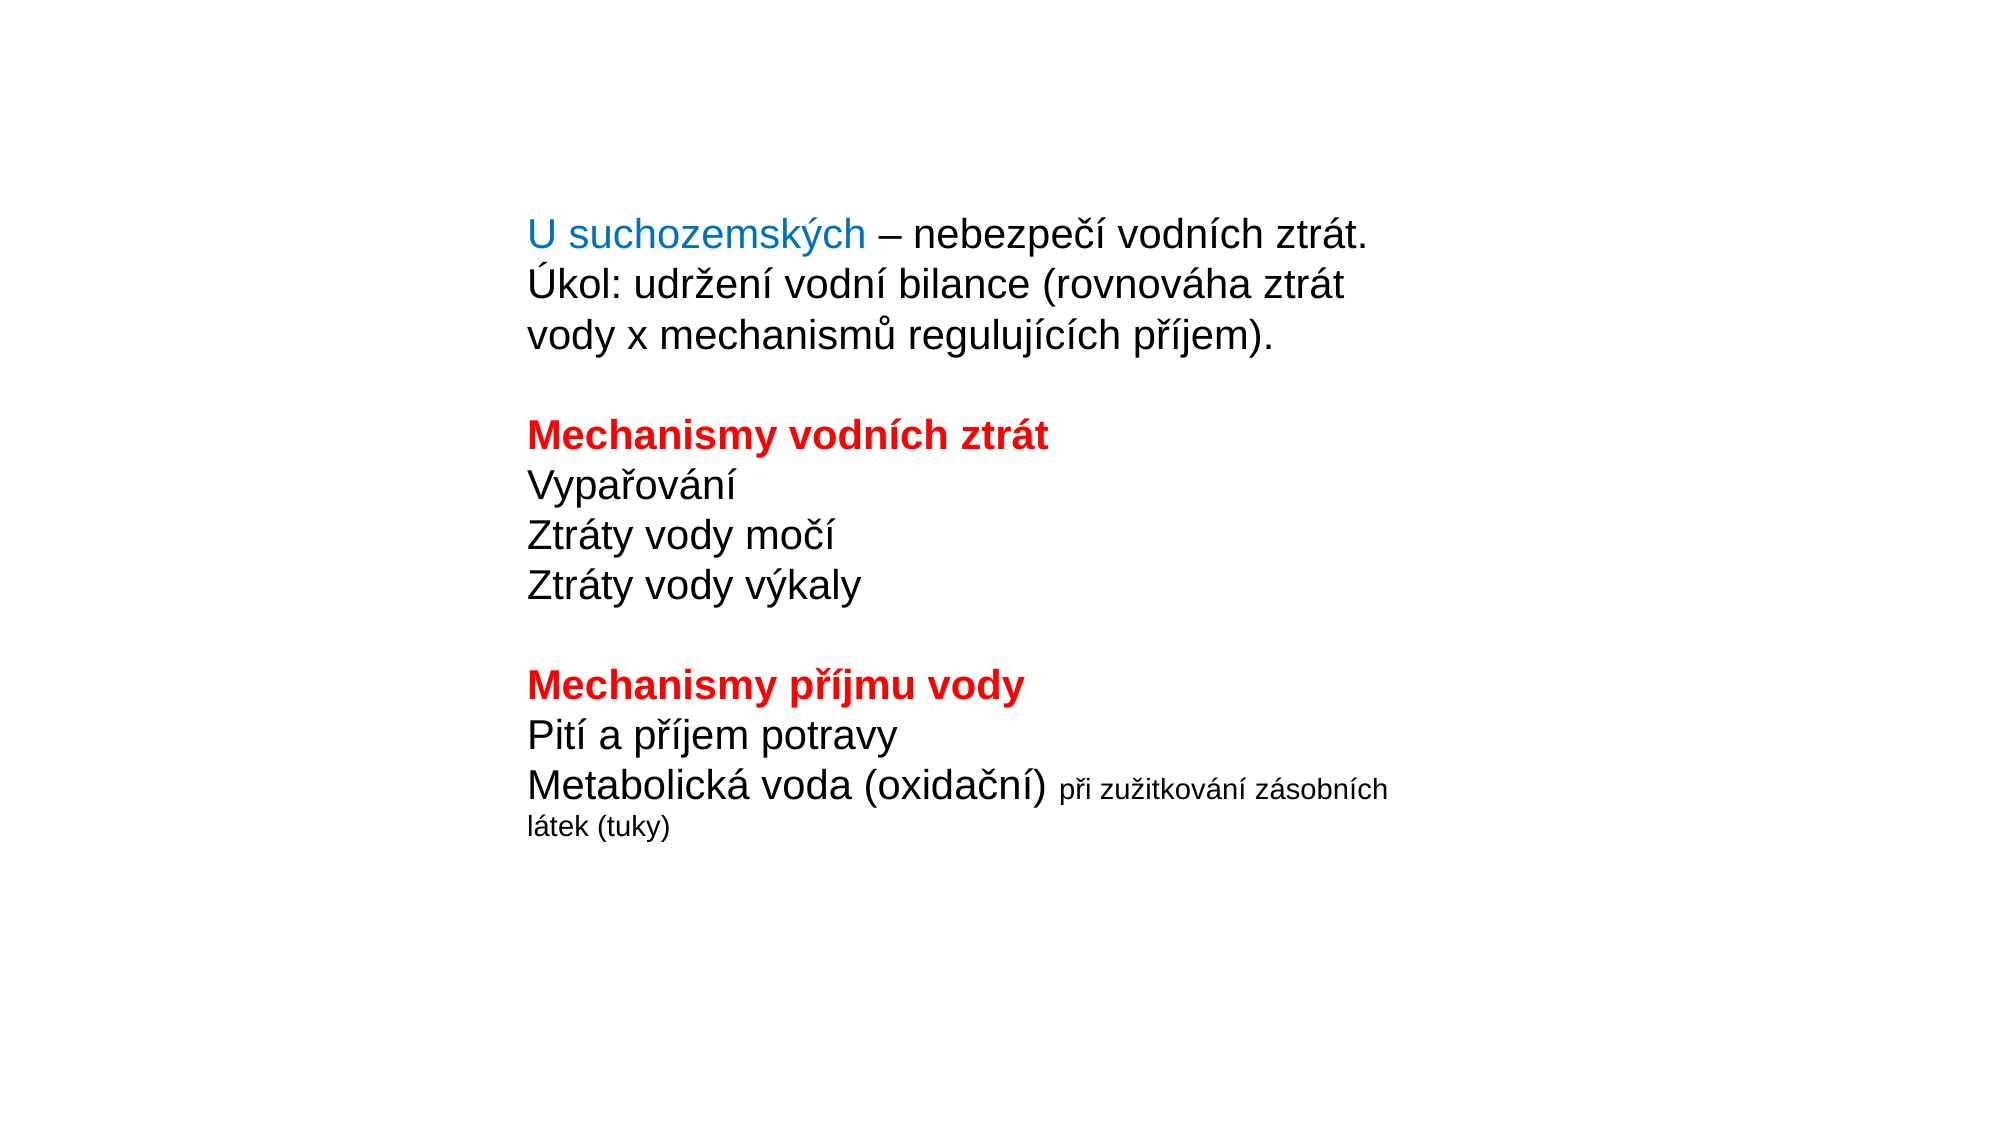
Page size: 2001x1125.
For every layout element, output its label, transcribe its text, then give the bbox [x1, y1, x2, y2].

text_box U suchozemských – nebezpečí vodních ztrát. Úkol: udržení vodní bilance (rovnováha ztrát vody x mechanismů regulujících příjem). Mechanismy vodních ztrát Vypařování Ztráty vody močí Ztráty vody výkaly Mechanismy příjmu vody Pití a příjem potravy Metabolická voda (oxidační) při zužitkování zásobních látek (tuky) [512, 199, 1425, 850]
